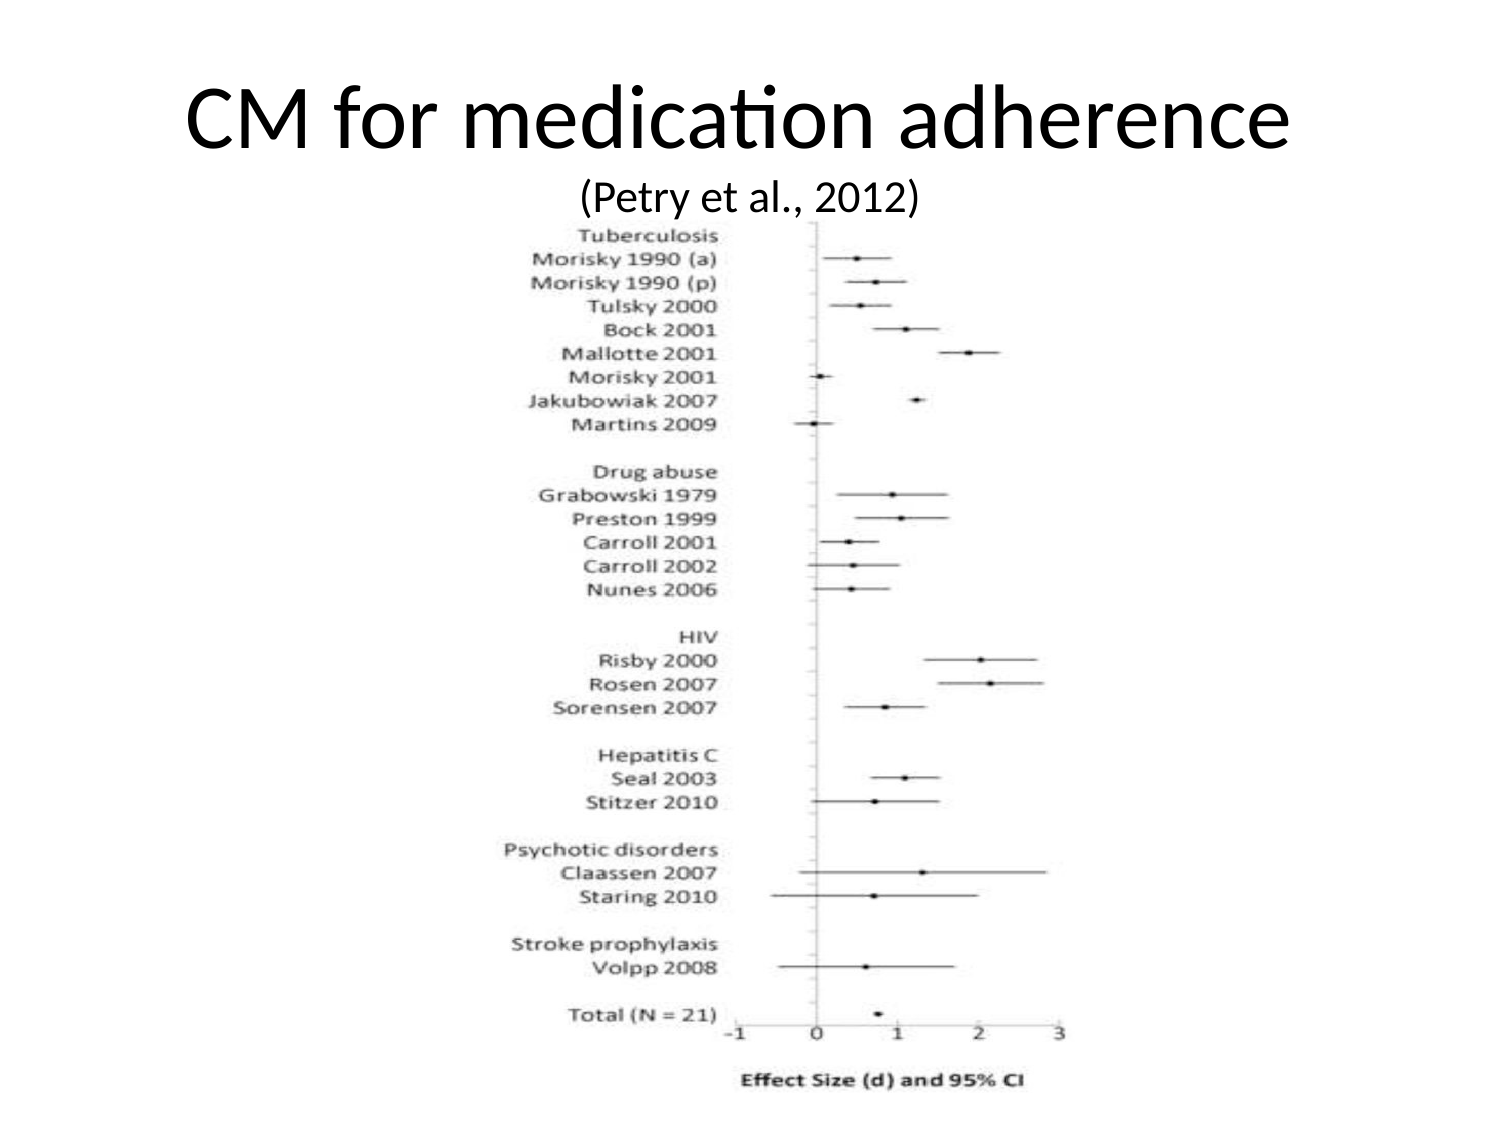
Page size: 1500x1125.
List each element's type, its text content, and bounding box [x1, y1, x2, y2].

title CM for medication adherence (Petry et al., 2012) [75, 45, 1425, 233]
picture [485, 212, 1088, 1101]
